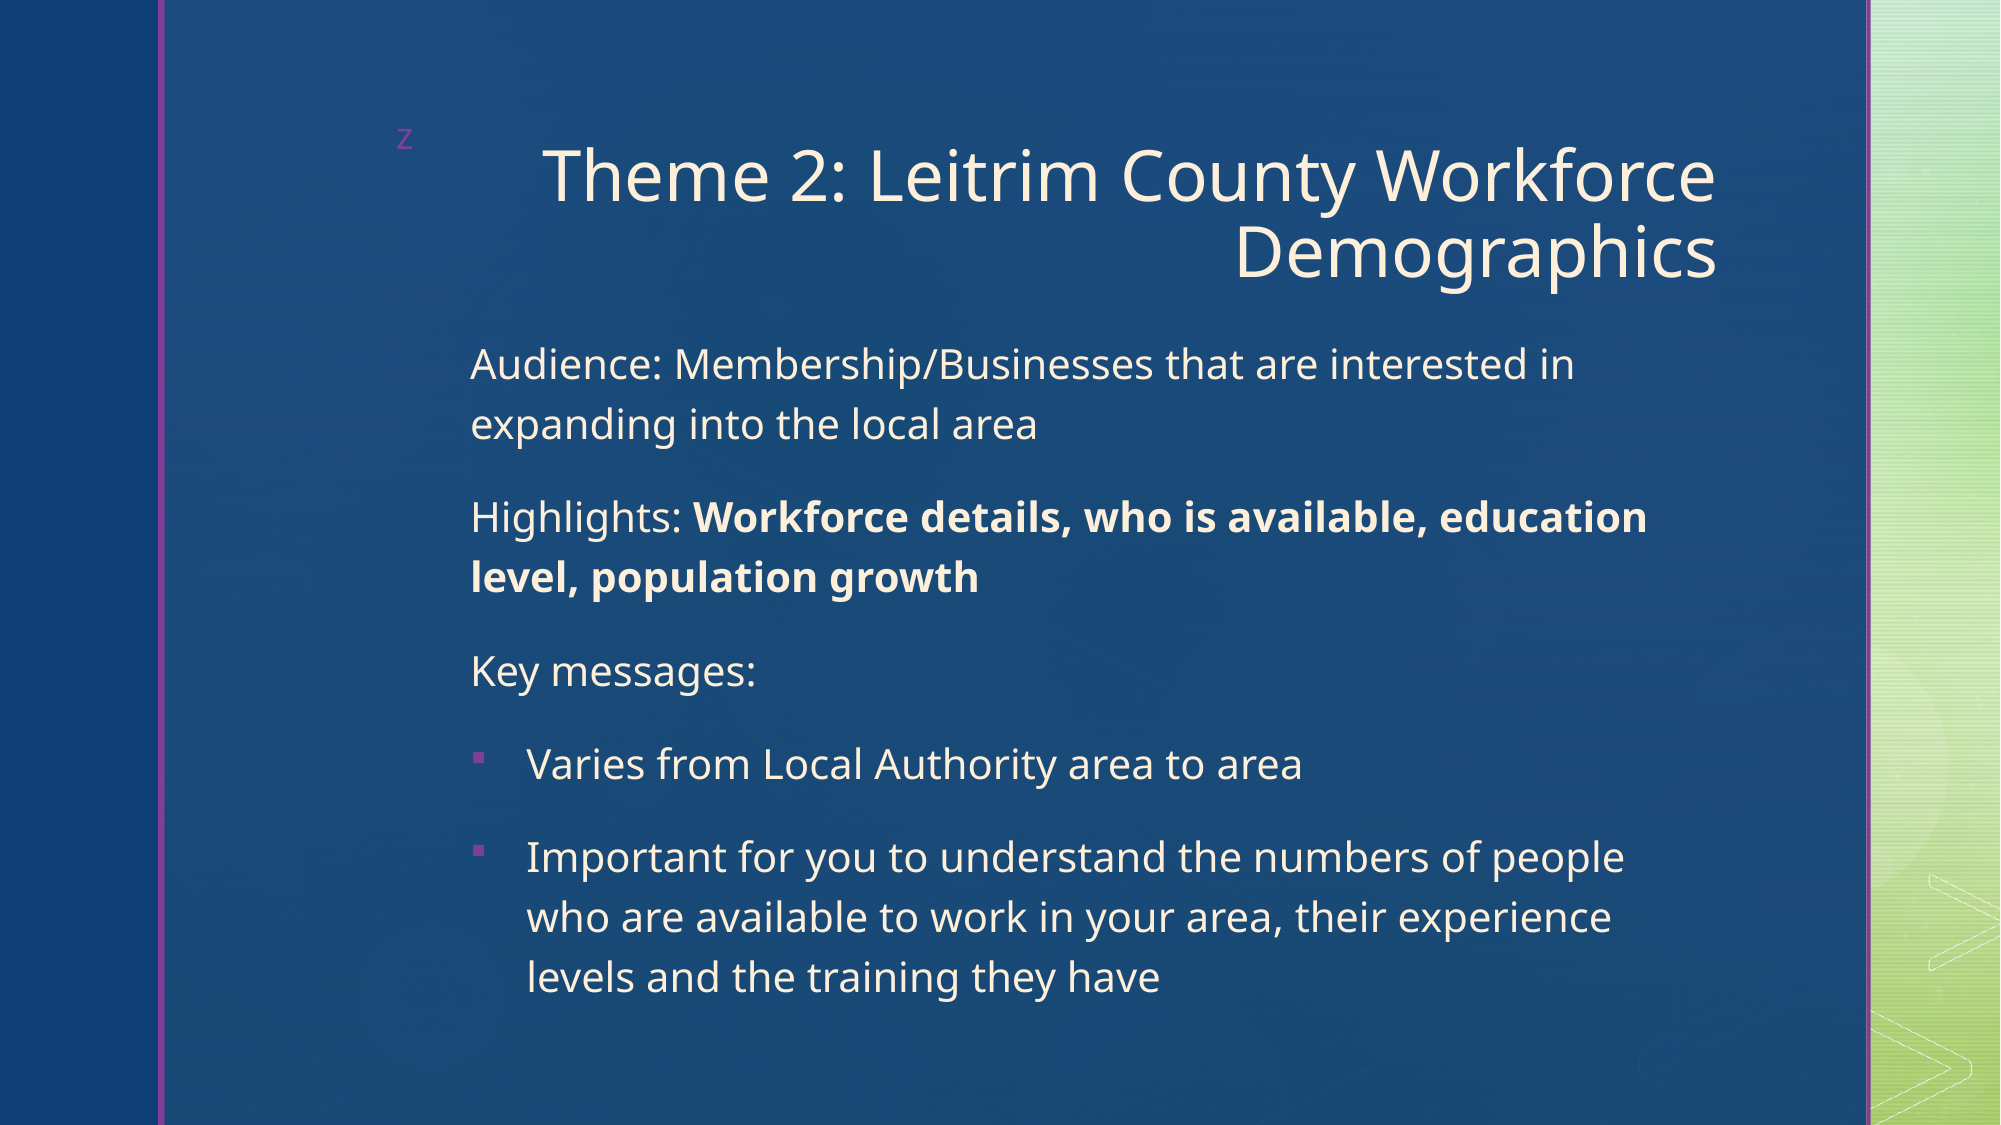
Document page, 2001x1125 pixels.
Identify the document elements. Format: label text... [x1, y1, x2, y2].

picture [1871, 0, 2001, 1125]
title Theme 2: Leitrim County Workforce Demographics [428, 132, 1734, 310]
list Audience: Membership/Businesses that are interested in expanding into the local area Highlights: Workforce details, who is available, education level, population growth Key messages: Varies from Local Authority area to area Important for you to understand the numbers of people who are available to work in your area, their experience levels and the training they have [454, 336, 1734, 993]
